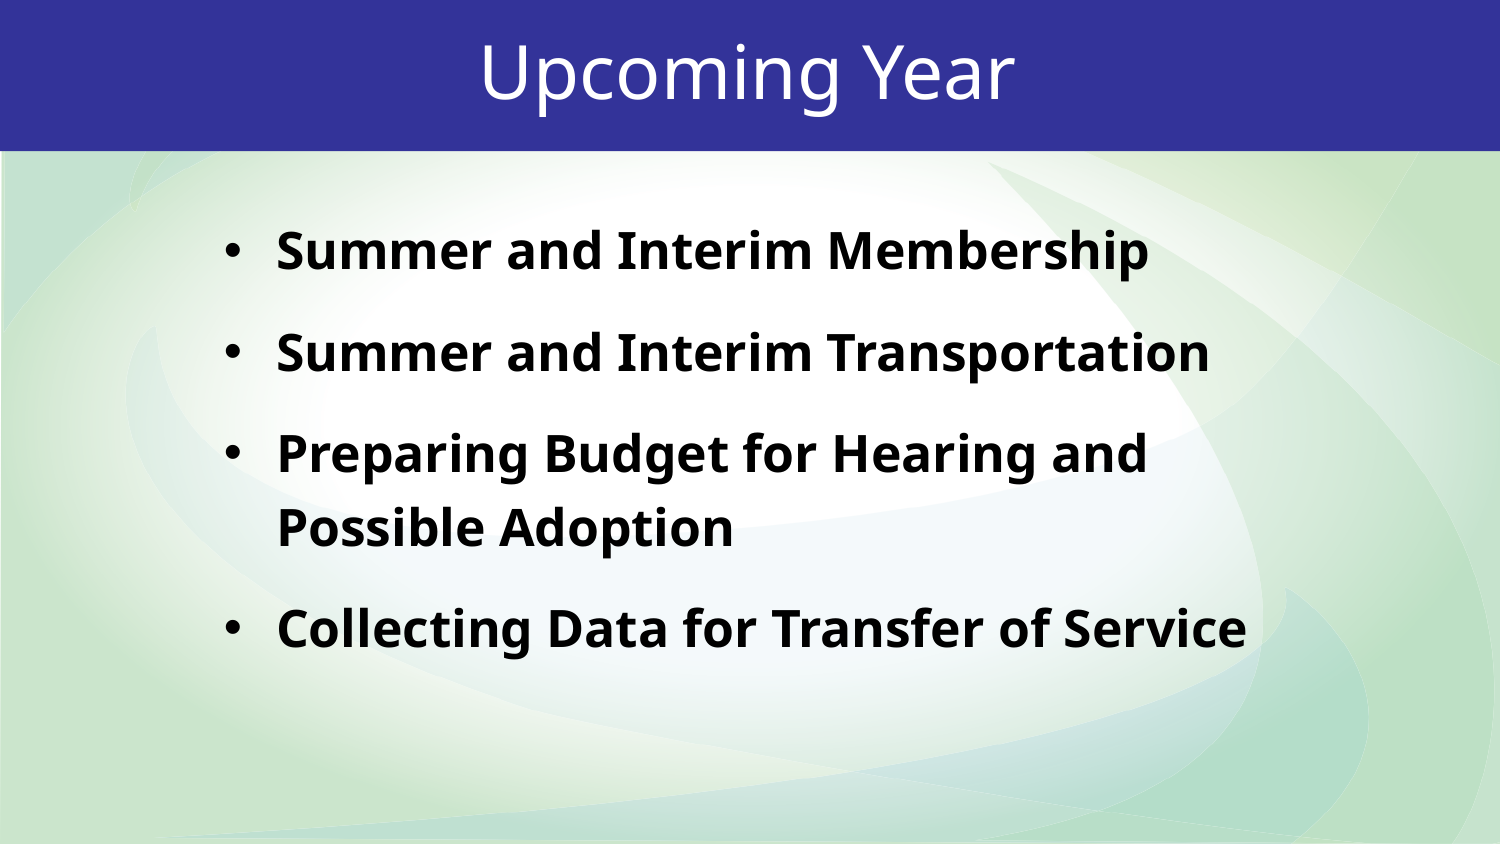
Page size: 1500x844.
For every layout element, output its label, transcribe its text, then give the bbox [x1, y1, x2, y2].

list Summer and Interim Membership Summer and Interim Transportation Preparing Budget for Hearing and Possible Adoption Collecting Data for Transfer of Service [208, 198, 1288, 767]
title Upcoming Year [101, 0, 1395, 150]
